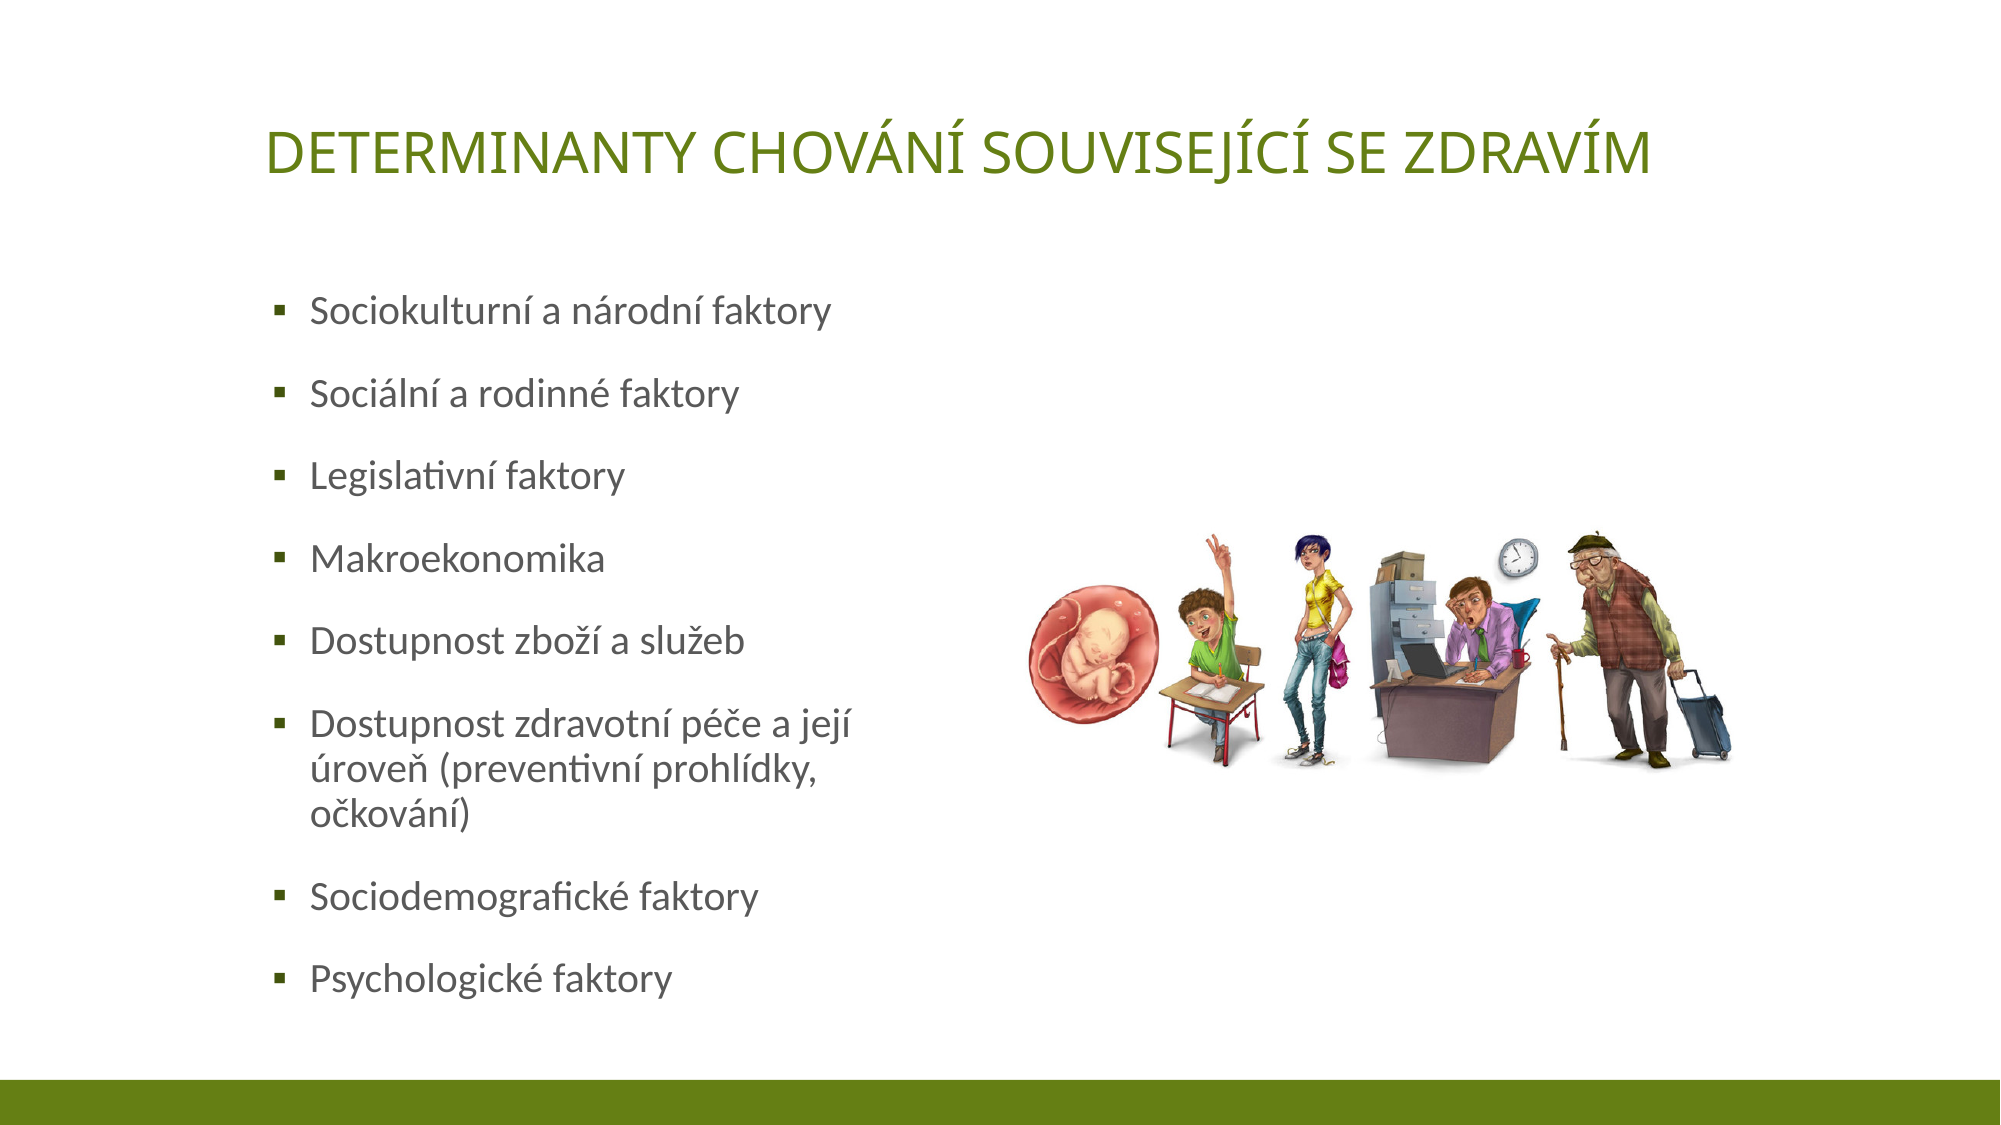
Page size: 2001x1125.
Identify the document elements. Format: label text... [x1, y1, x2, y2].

title Determinanty Chování související se zdravím [249, 75, 1750, 263]
list Sociokulturní a národní faktory Sociální a rodinné faktory Legislativní faktory Makroekonomika Dostupnost zboží a služeb Dostupnost zdravotní péče a její úroveň (preventivní prohlídky, očkování) Sociodemografické faktory Psychologické faktory [249, 281, 988, 1014]
picture [1012, 508, 1750, 786]
